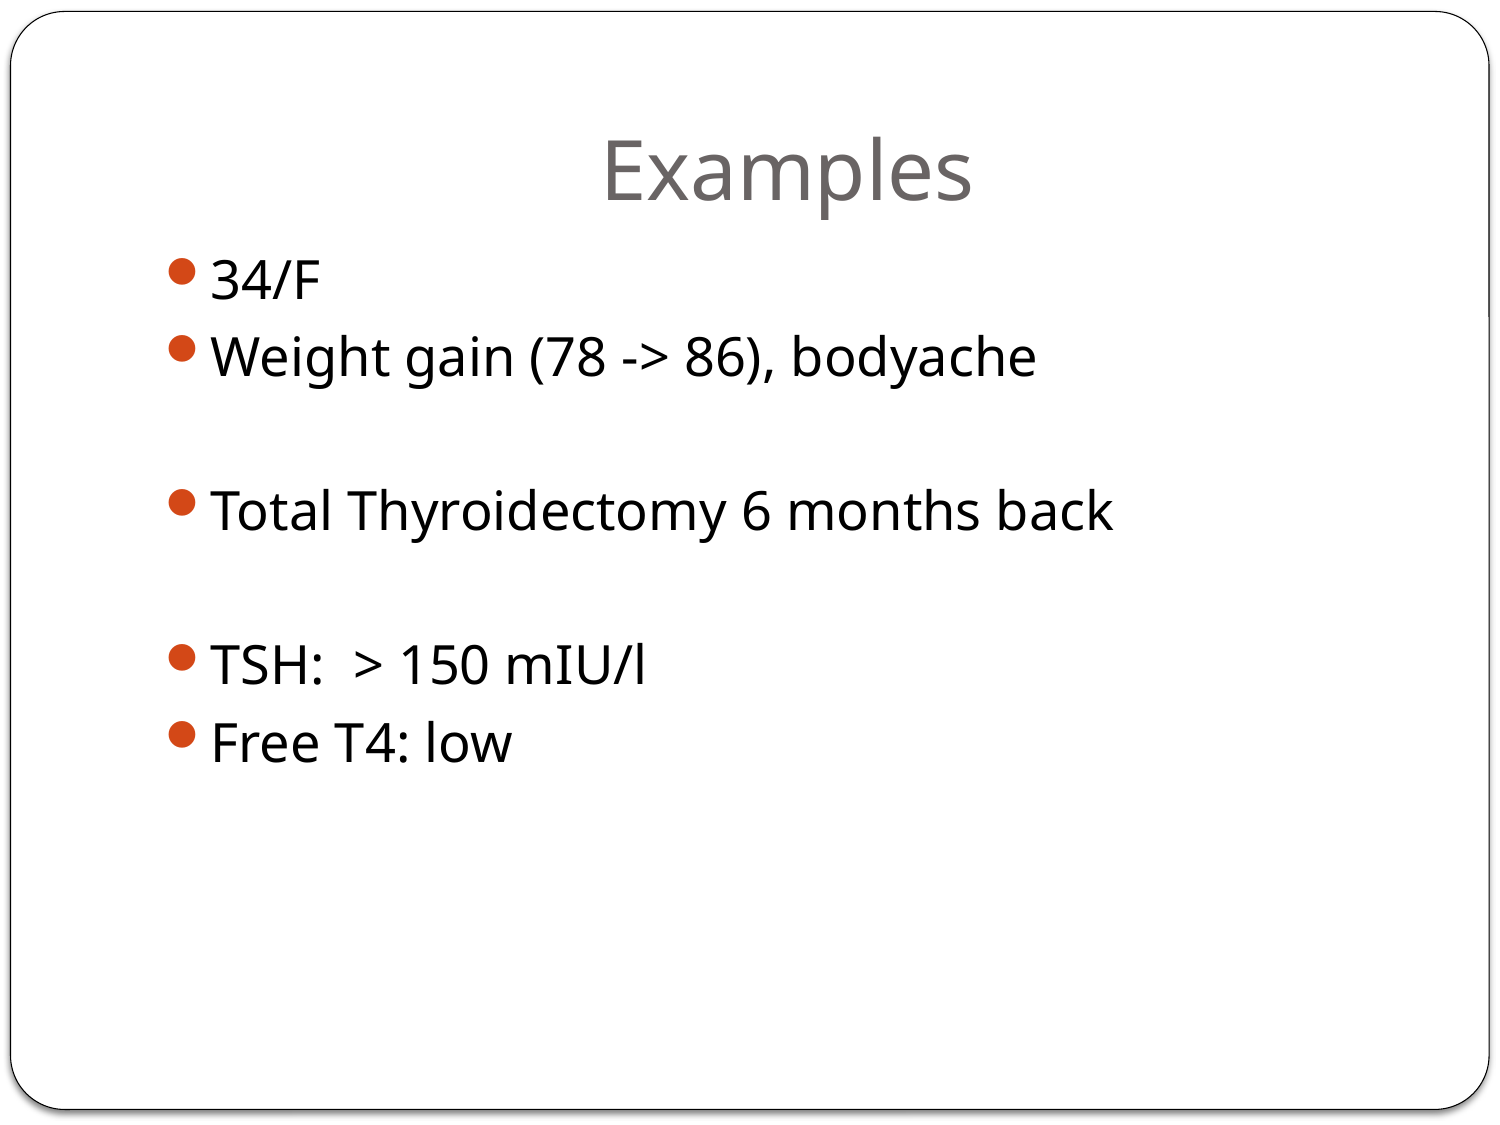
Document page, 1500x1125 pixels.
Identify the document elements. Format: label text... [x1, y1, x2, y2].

title Examples [150, 45, 1425, 233]
list 34/F Weight gain (78 -> 86), bodyache Total Thyroidectomy 6 months back TSH: > 150 mIU/l Free T4: low [150, 237, 1425, 988]
